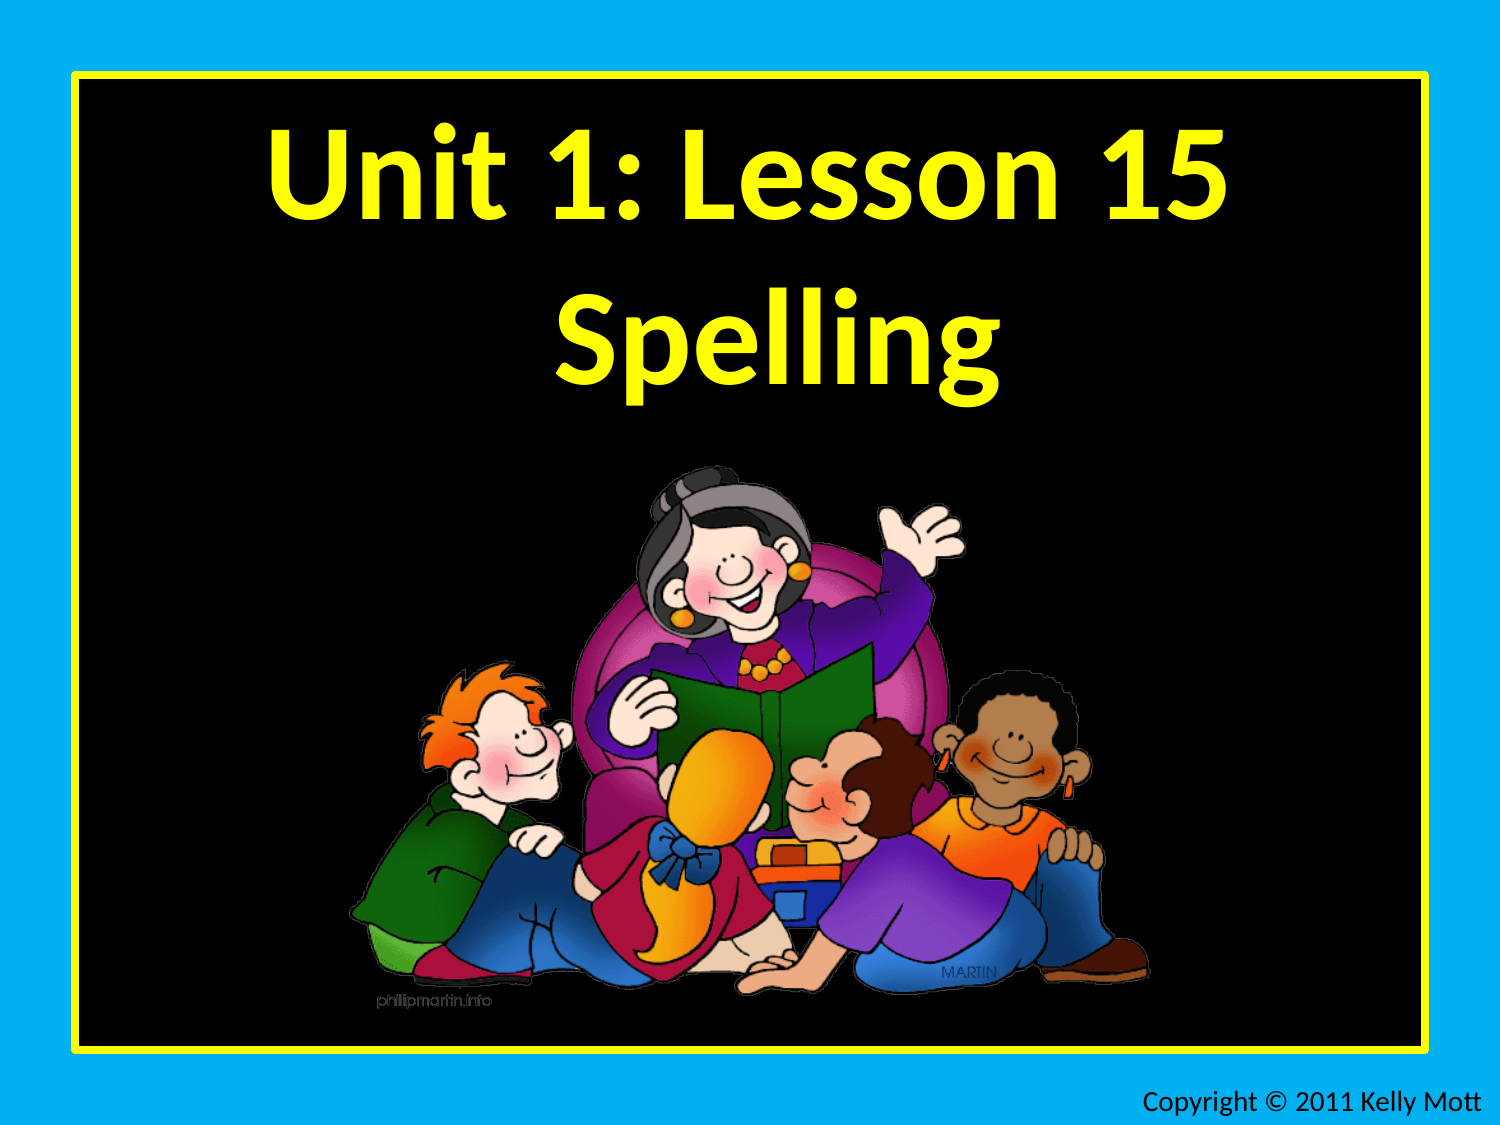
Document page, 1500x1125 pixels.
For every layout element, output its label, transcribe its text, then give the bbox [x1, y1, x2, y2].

list Unit 1: Lesson 15 Spelling [75, 75, 1425, 1050]
text_box Copyright © 2011 Kelly Mott [1128, 1074, 1498, 1125]
picture [72, 72, 1428, 1053]
